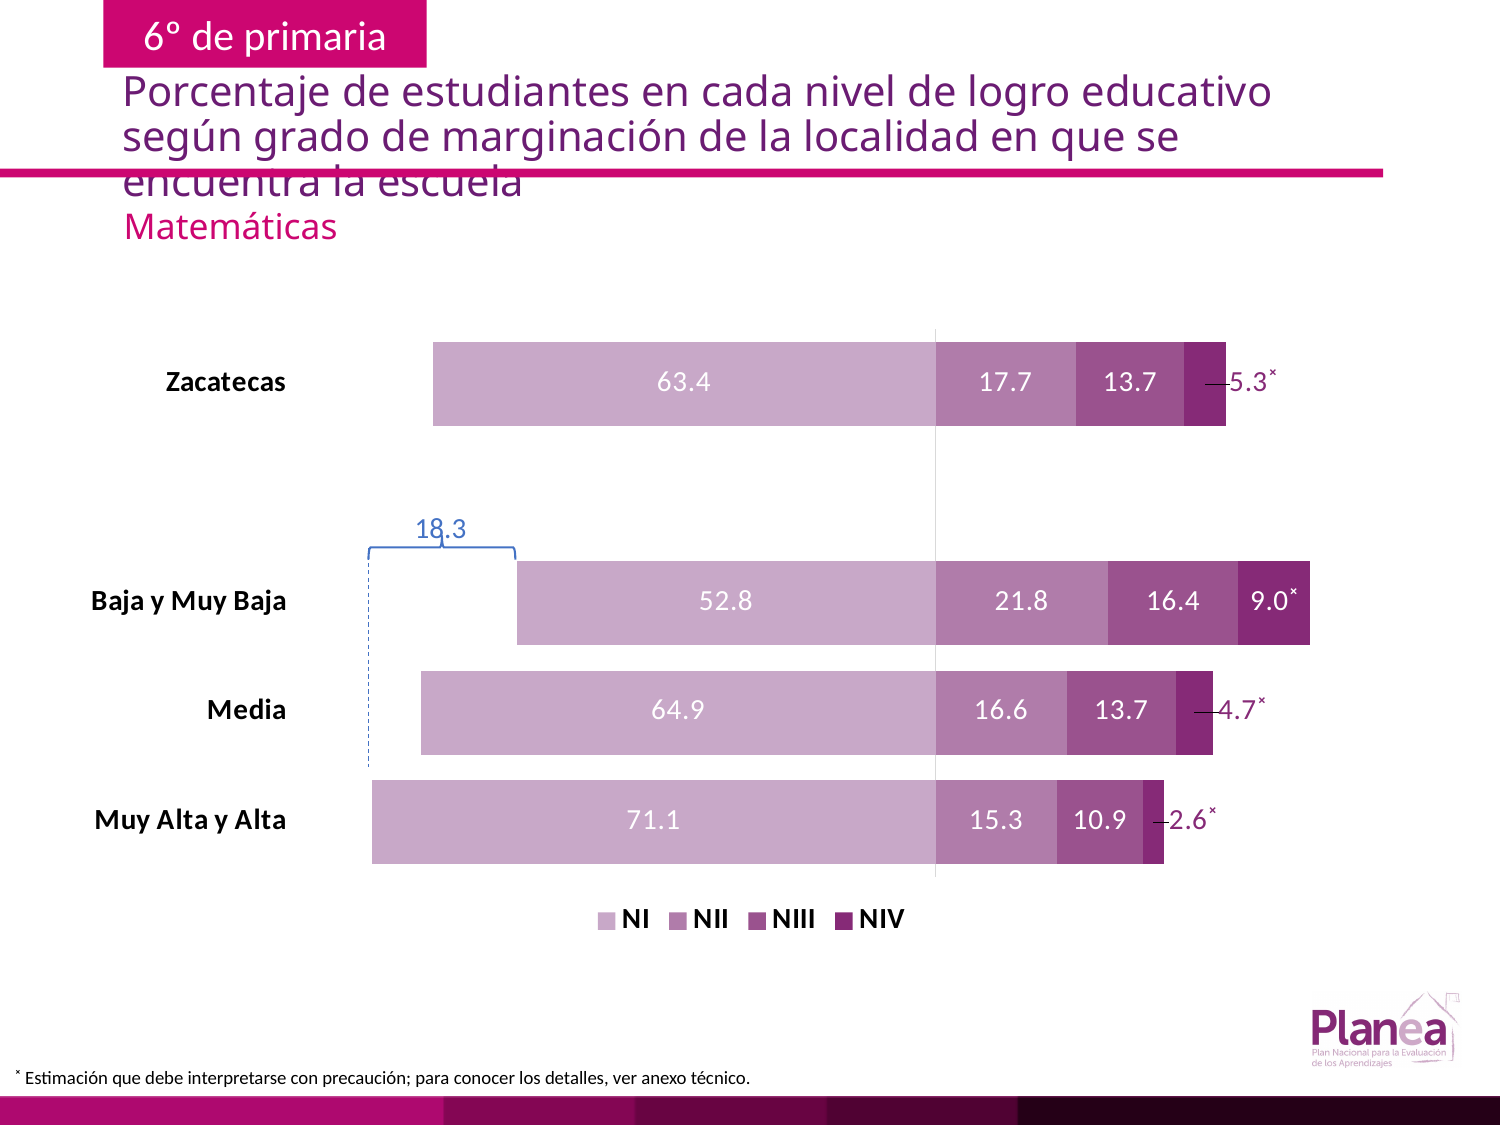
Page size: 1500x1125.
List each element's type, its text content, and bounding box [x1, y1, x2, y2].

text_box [63, 317, 1439, 943]
picture [1312, 991, 1462, 1068]
text_box ˟ Estimación que debe interpretarse con precaución; para conocer los detalles, ver anexo técnico. [0, 1058, 834, 1096]
picture [0, 1096, 1500, 1125]
text_box [0, 168, 1384, 178]
title Porcentaje de estudiantes en cada nivel de logro educativo según grado de marginación de la localidad en que se encuentra la escuela [107, 62, 1402, 201]
list Matemáticas [108, 196, 1403, 304]
